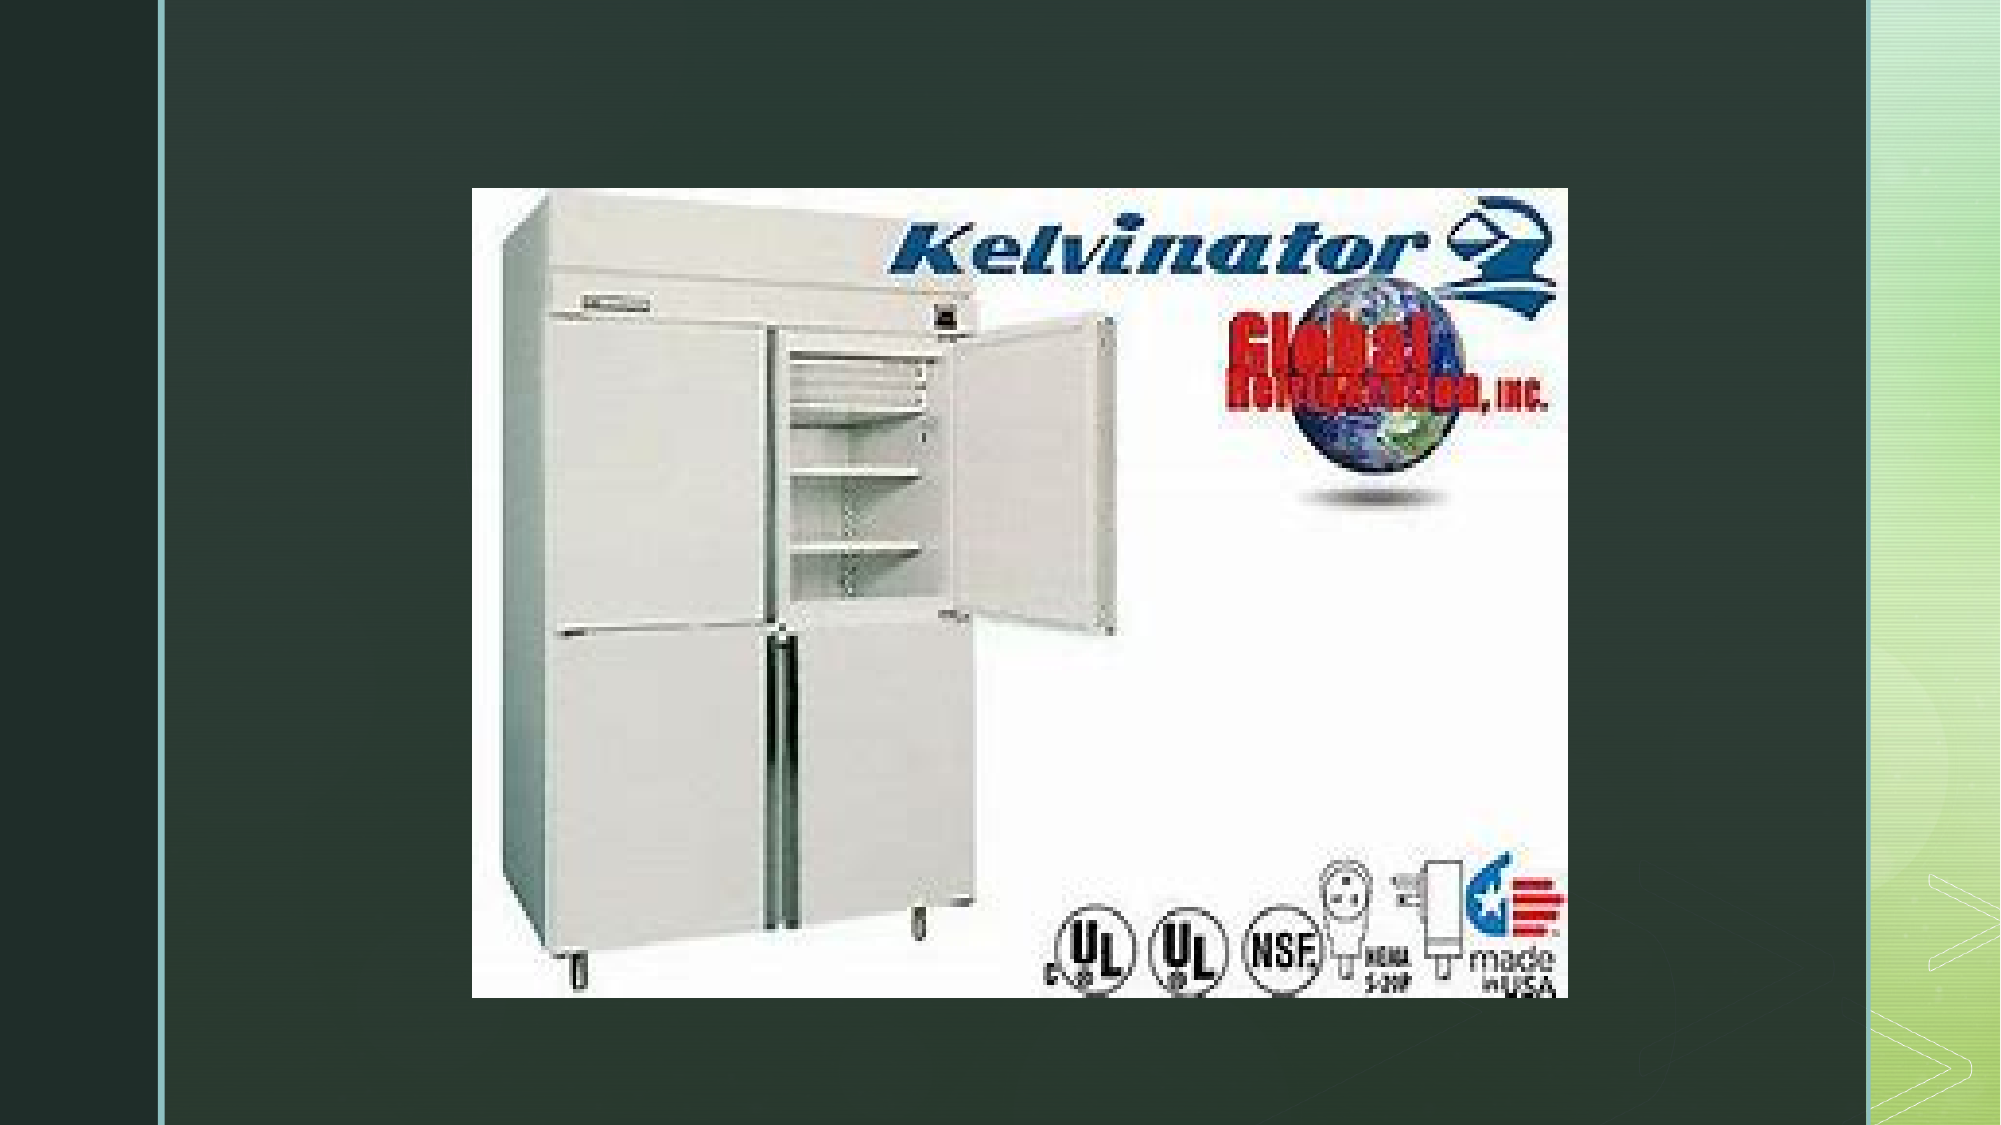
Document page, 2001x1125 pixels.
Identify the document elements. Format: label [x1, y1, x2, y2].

picture [472, 188, 1569, 998]
picture [1871, 0, 2001, 1125]
